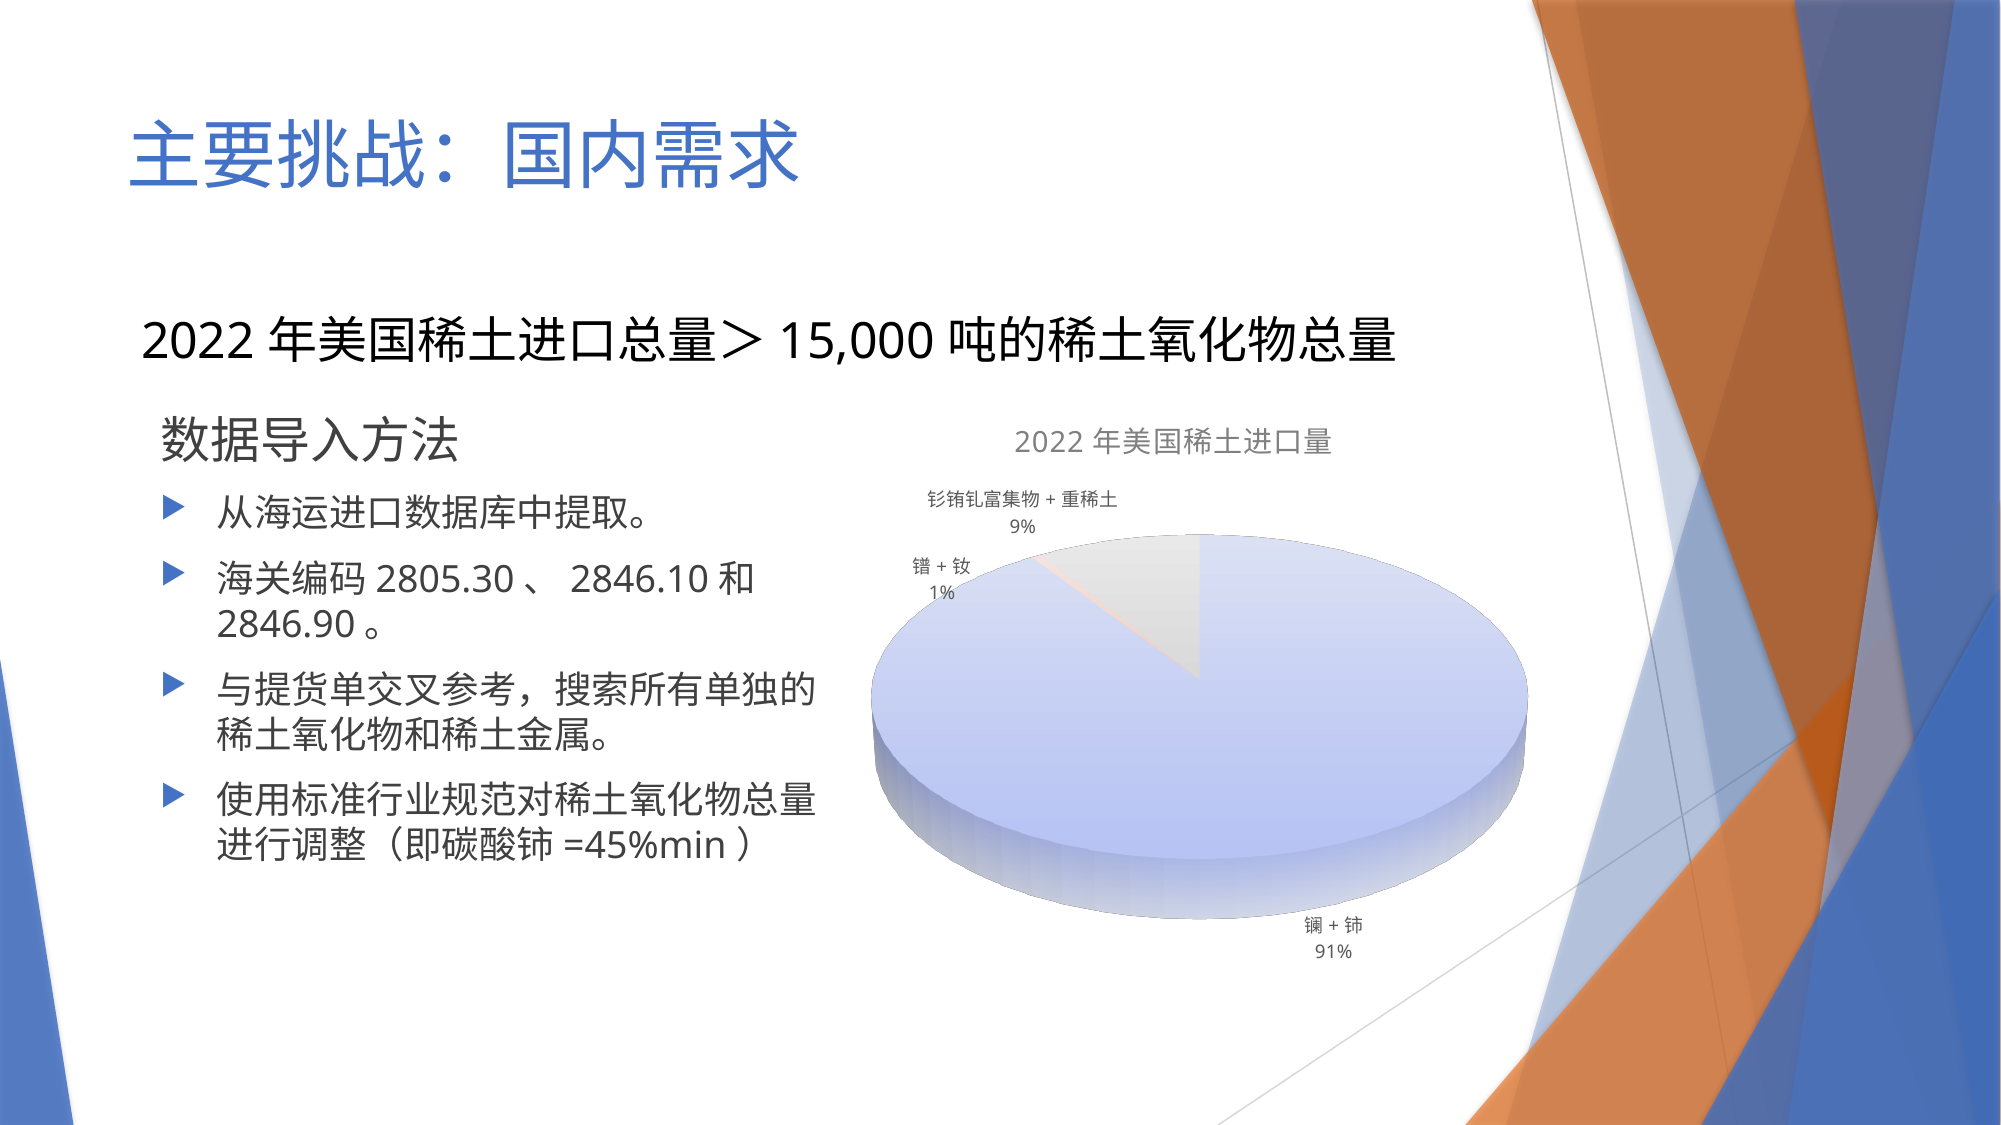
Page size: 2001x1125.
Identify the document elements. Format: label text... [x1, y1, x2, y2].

text_box 2022年美国稀土进口总量＞15,000吨的稀土氧化物总量 [126, 301, 1412, 377]
list 数据导入方法 从海运进口数据库中提取。 海关编码2805.30、2846.10和2846.90。 与提货单交叉参考，搜索所有单独的稀土氧化物和稀土金属。 使用标准行业规范对稀土氧化物总量进行调整（即碳酸铈=45%min） [145, 400, 839, 1038]
title 主要挑战：国内需求 [111, 99, 1522, 246]
chart [746, 388, 1608, 982]
